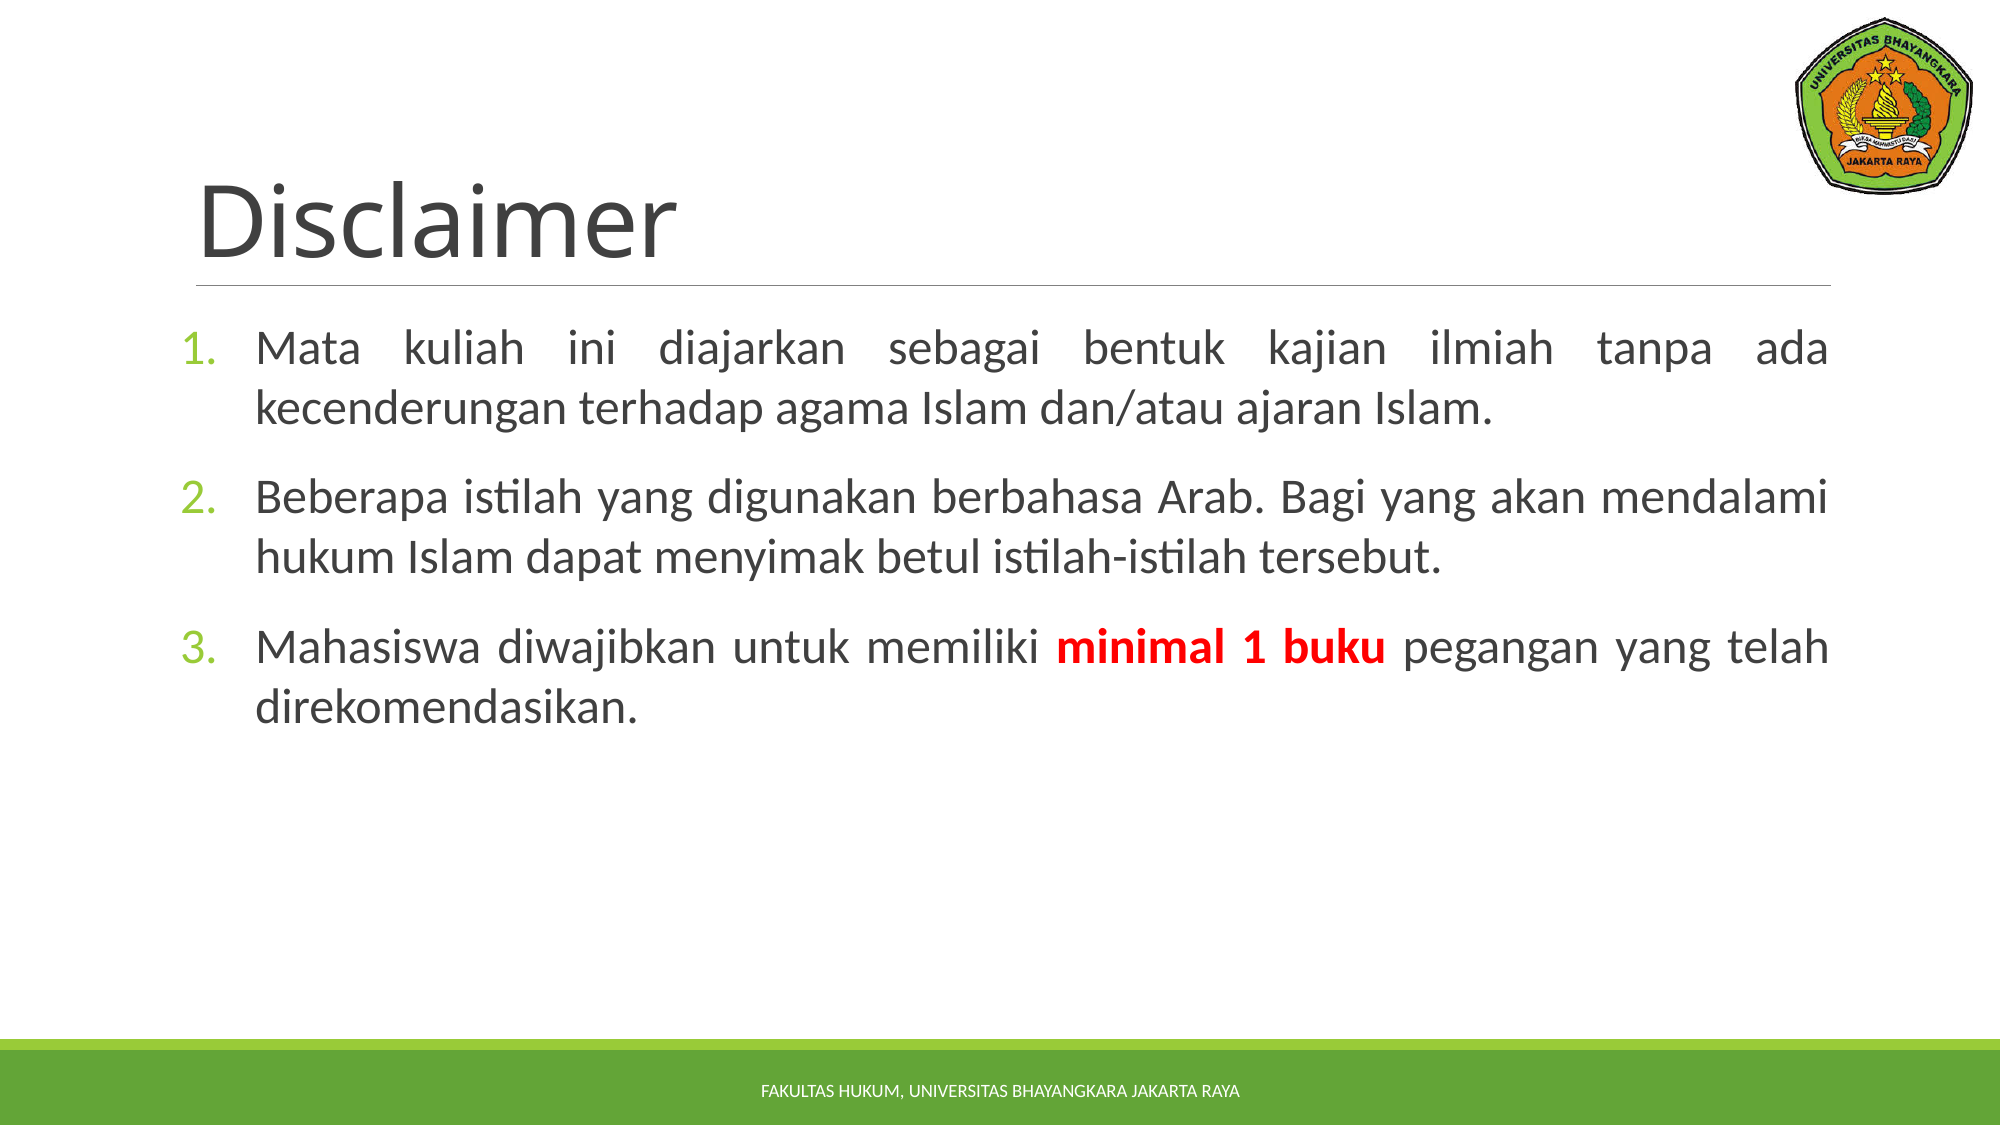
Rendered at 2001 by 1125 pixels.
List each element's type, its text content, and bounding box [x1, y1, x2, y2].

title Disclaimer [180, 47, 1830, 285]
picture [1795, 17, 1973, 195]
footer FAKULTAS HUKUM, UNIVERSITAS BHAYANGKARA JAKARTA RAYA [604, 1059, 1396, 1120]
list Mata kuliah ini diajarkan sebagai bentuk kajian ilmiah tanpa ada kecenderungan terhadap agama Islam dan/atau ajaran Islam. Beberapa istilah yang digunakan berbahasa Arab. Bagi yang akan mendalami hukum Islam dapat menyimak betul istilah-istilah tersebut. Mahasiswa diwajibkan untuk memiliki minimal 1 buku pegangan yang telah direkomendasikan. [180, 307, 1830, 865]
